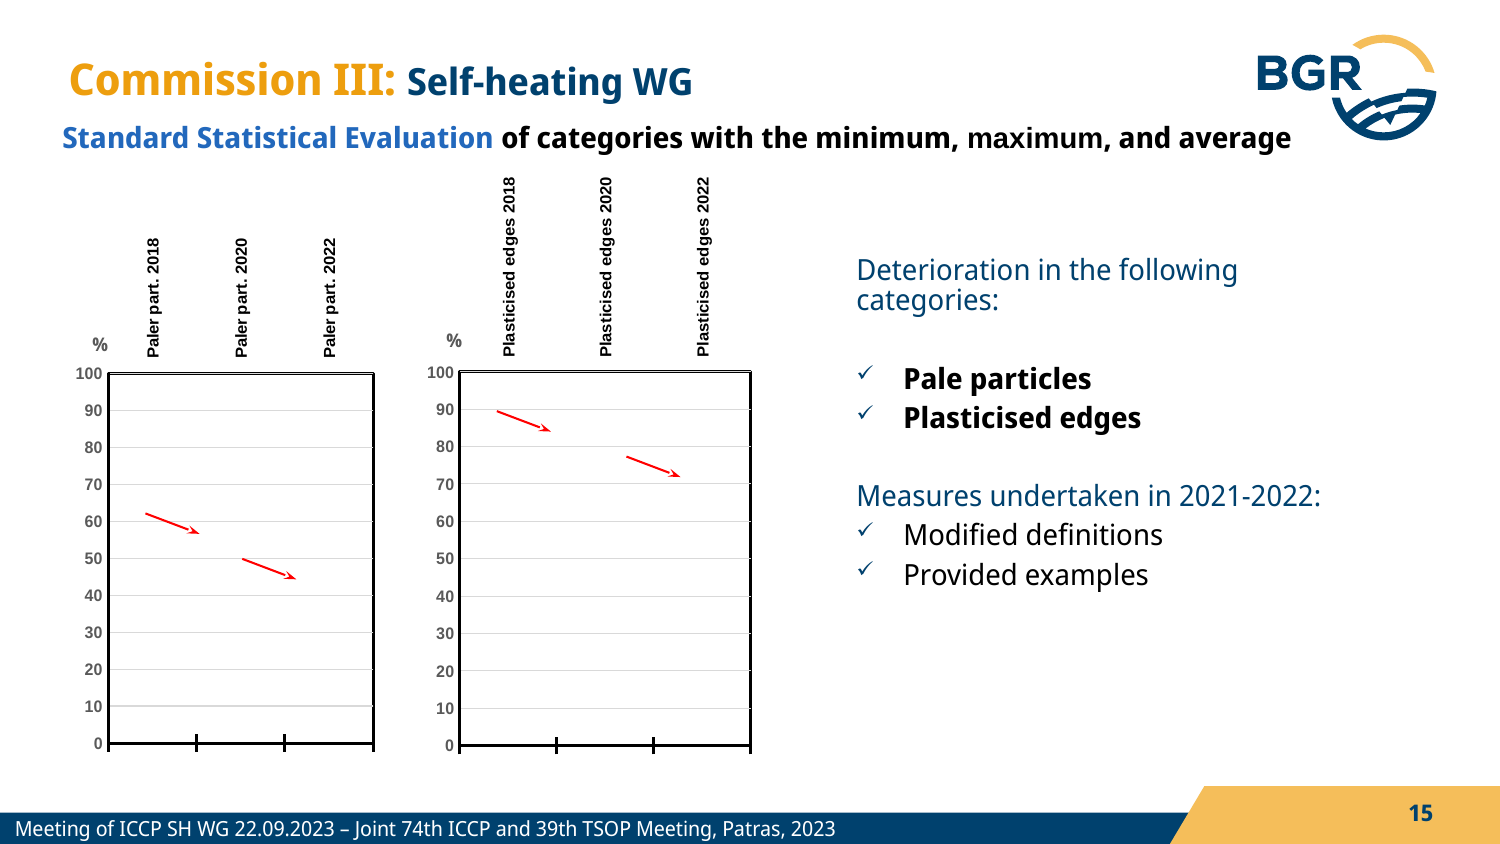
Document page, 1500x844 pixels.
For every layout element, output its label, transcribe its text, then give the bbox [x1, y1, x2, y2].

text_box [496, 411, 551, 432]
text_box Deterioration in the following categories: Pale particles Plasticised edges Measures undertaken in 2021-2022: Modified definitions Provided examples [841, 248, 1350, 638]
text_box Meeting of ICCP SH WG 22.09.2023 – Joint 74th ICCP and 39th TSOP Meeting, Patras, 2023 [0, 807, 1194, 844]
chart [75, 160, 392, 769]
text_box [145, 513, 200, 534]
text_box Standard Statistical Evaluation of categories with the minimum, maximum, and average [47, 117, 1382, 163]
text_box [242, 558, 297, 580]
text_box Commission III: Self-heating WG [68, 51, 1239, 117]
chart [426, 160, 771, 769]
slide_number 15 [1238, 784, 1434, 844]
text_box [626, 456, 681, 477]
